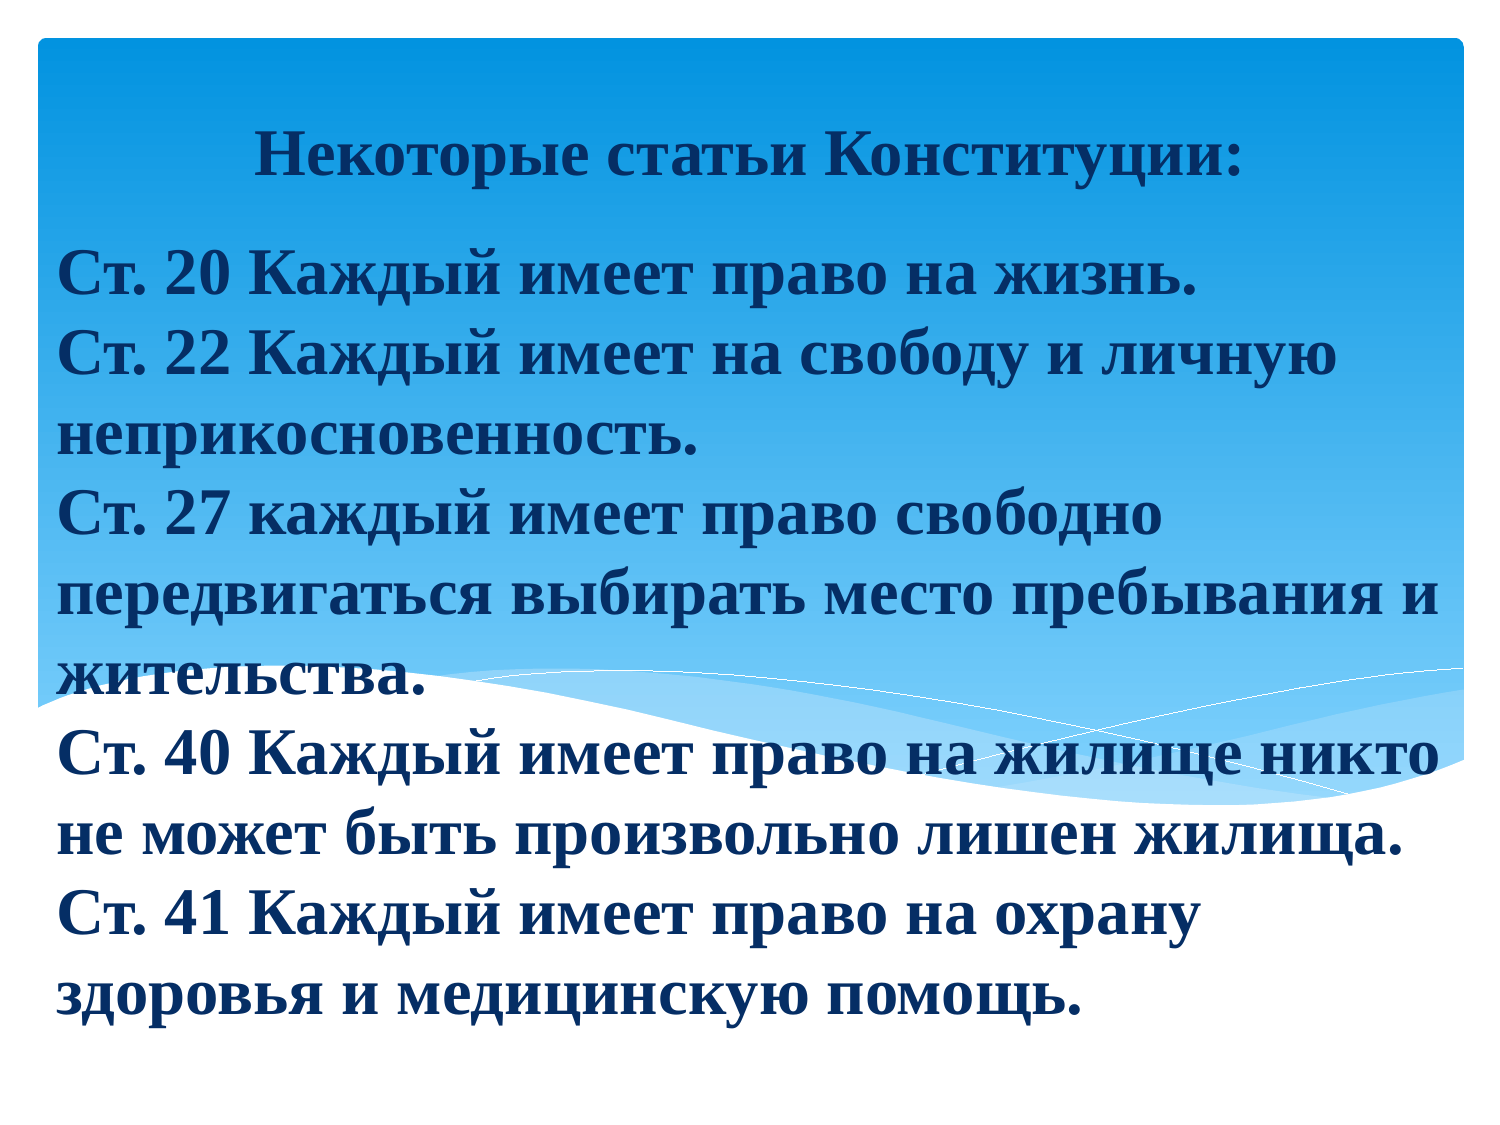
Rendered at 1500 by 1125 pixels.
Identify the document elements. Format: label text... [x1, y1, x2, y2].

title Ст. 20 Каждый имеет право на жизнь. Ст. 22 Каждый имеет на свободу и личную неприкосновенность. Ст. 27 каждый имеет право свободно передвигаться выбирать место пребывания и жительства. Ст. 40 Каждый имеет право на жилище никто не может быть произвольно лишен жилища. Ст. 41 Каждый имеет право на охрану здоровья и медицинскую помощь. [41, 219, 1500, 1071]
list Некоторые статьи Конституции: [224, 42, 1278, 197]
